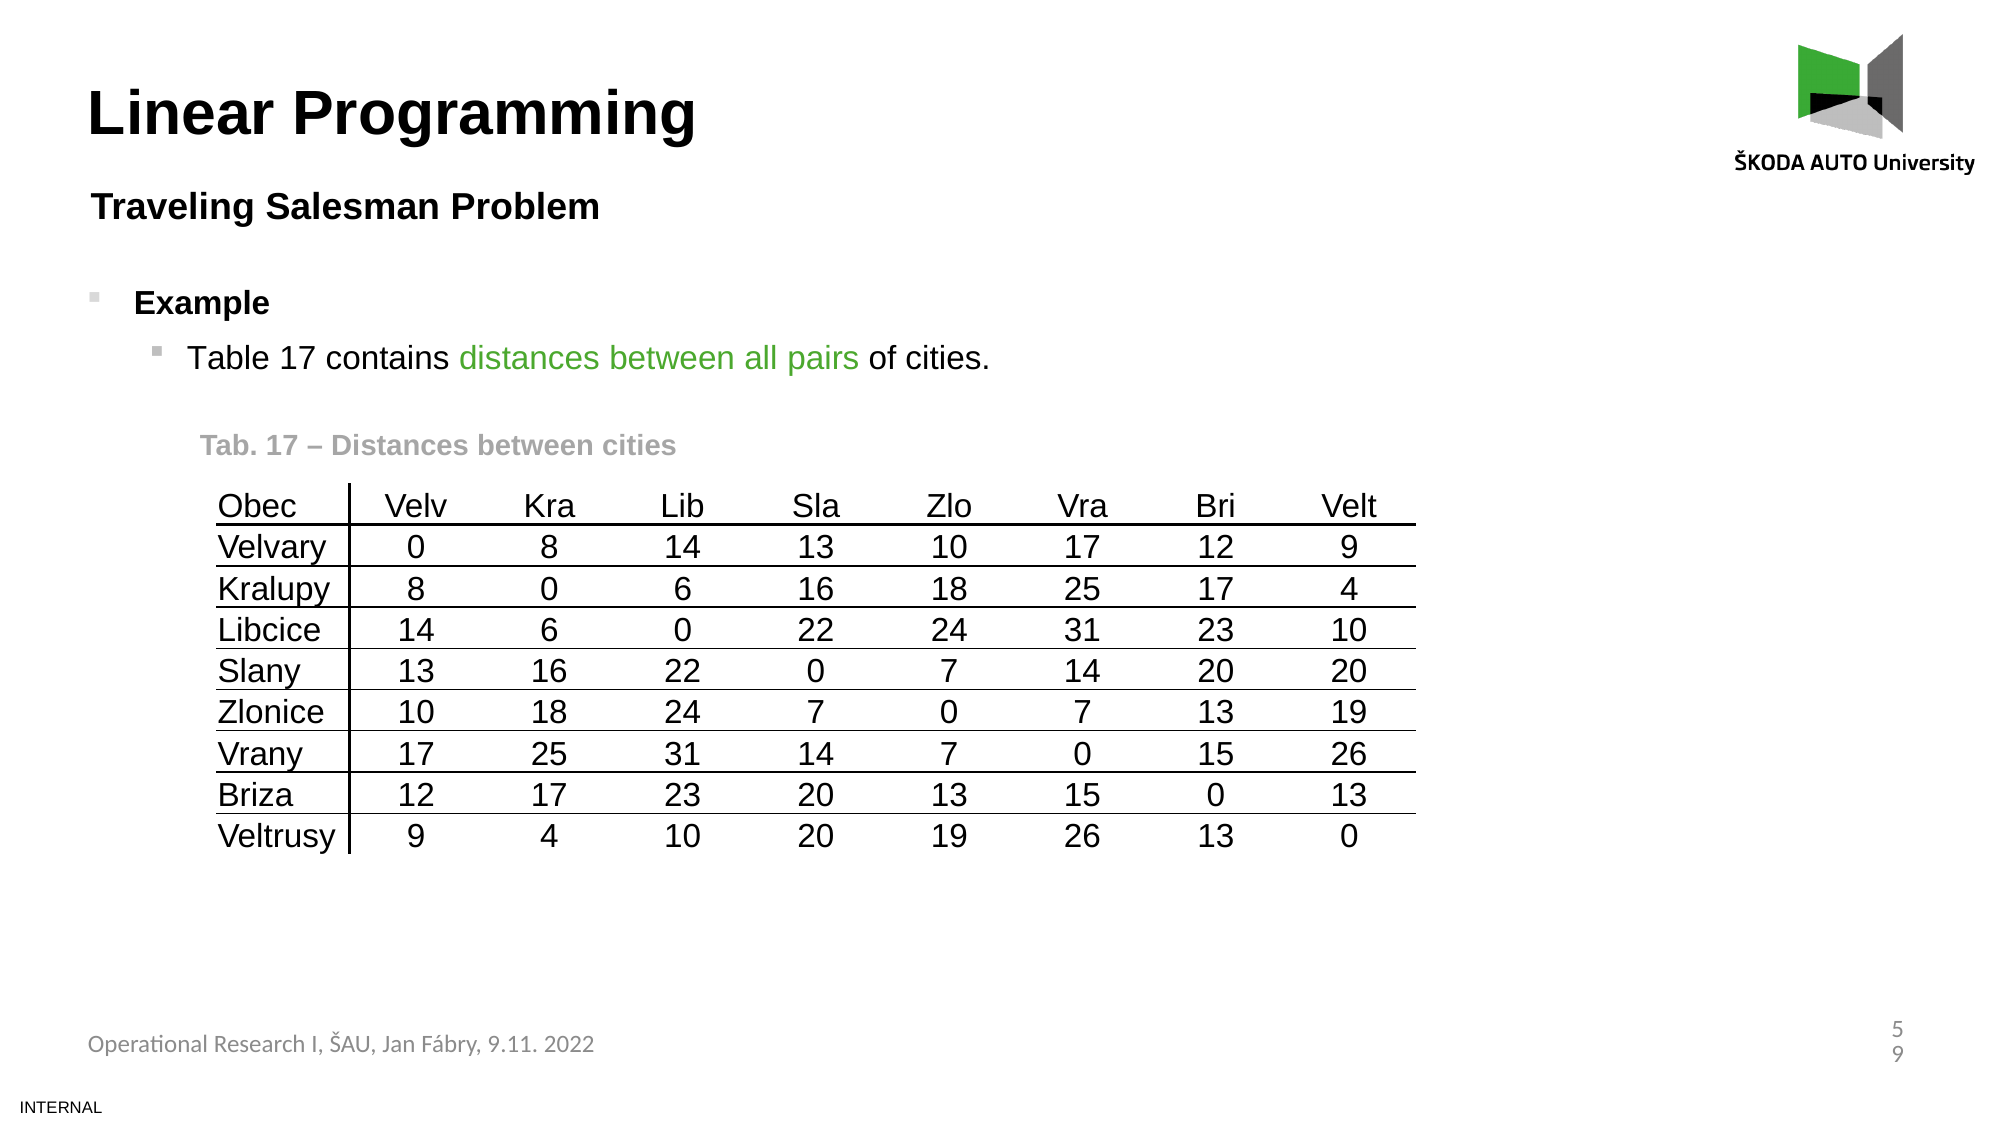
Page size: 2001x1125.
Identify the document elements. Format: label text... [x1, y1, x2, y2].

table_cell 22 [616, 649, 749, 689]
table_cell 0 [616, 608, 749, 648]
table_cell 24 [616, 690, 749, 730]
table_cell 8 [351, 567, 483, 606]
footer Operational Research I, ŠAU, Jan Fábry, 9.11. 2022 [72, 1012, 1148, 1073]
table_cell 13 [1149, 690, 1283, 730]
table_cell 14 [1016, 649, 1149, 689]
table_cell 12 [351, 773, 483, 813]
table_cell 9 [1283, 526, 1416, 565]
table_cell 6 [483, 608, 616, 648]
table_cell 10 [351, 690, 483, 730]
table_cell 31 [616, 731, 749, 771]
table_cell 15 [1149, 731, 1283, 771]
table_cell 14 [351, 608, 483, 648]
table_cell Vrany [216, 731, 348, 771]
table_cell 13 [1149, 814, 1283, 854]
table_cell 12 [1149, 526, 1283, 565]
table_cell 0 [1149, 773, 1283, 813]
table_header Obec [216, 483, 348, 523]
table_cell 17 [1016, 526, 1149, 565]
table_cell 20 [749, 814, 883, 854]
table_header Lib [616, 483, 749, 523]
table_cell 7 [1016, 690, 1149, 730]
table_cell 17 [1149, 567, 1283, 606]
table_cell Kralupy [216, 567, 348, 606]
slide_number 59 [1876, 1003, 1929, 1053]
table_cell 7 [749, 690, 883, 730]
table_cell 18 [883, 567, 1016, 606]
table_header Kra [483, 483, 616, 523]
table_cell 14 [749, 731, 883, 771]
table_cell 25 [1016, 567, 1149, 606]
table_cell 9 [351, 814, 483, 854]
table_cell 24 [883, 608, 1016, 648]
table_cell Libcice [216, 608, 348, 648]
table_cell Veltrusy [216, 814, 348, 854]
table_header Velt [1283, 483, 1416, 523]
list Linear Programming [72, 72, 1593, 158]
table_cell 0 [1283, 814, 1416, 854]
table_cell 17 [483, 773, 616, 813]
table_cell 23 [1149, 608, 1283, 648]
table_cell 16 [749, 567, 883, 606]
table_header Bri [1149, 483, 1283, 523]
table_cell 7 [883, 649, 1016, 689]
table_cell 10 [883, 526, 1016, 565]
table_cell 17 [351, 731, 483, 771]
table_cell 8 [483, 526, 616, 565]
table_cell 0 [1016, 731, 1149, 771]
table_header Velv [351, 483, 483, 523]
table_header Zlo [883, 483, 1016, 523]
table_cell 26 [1283, 731, 1416, 771]
table_cell 10 [1283, 608, 1416, 648]
list Traveling Salesman Problem [75, 174, 1592, 236]
table_cell 13 [883, 773, 1016, 813]
table_cell 20 [1149, 649, 1283, 689]
table_cell Velvary [216, 526, 348, 565]
table_cell 0 [883, 690, 1016, 730]
table_cell 0 [351, 526, 483, 565]
table_cell 13 [351, 649, 483, 689]
picture [1735, 34, 1975, 175]
table_cell 20 [1283, 649, 1416, 689]
table_cell 22 [749, 608, 883, 648]
table_cell 25 [483, 731, 616, 771]
table_cell 26 [1016, 814, 1149, 854]
table_header Vra [1016, 483, 1149, 523]
table_cell 19 [1283, 690, 1416, 730]
table_cell 13 [1283, 773, 1416, 813]
table_cell 19 [883, 814, 1016, 854]
table_cell 14 [616, 526, 749, 565]
text_box Tab. 17 – Distances between cities [184, 423, 693, 470]
table_cell 16 [483, 649, 616, 689]
table_cell 31 [1016, 608, 1149, 648]
table_cell Briza [216, 773, 348, 813]
table_header Sla [749, 483, 883, 523]
table_cell 7 [883, 731, 1016, 771]
table_cell 10 [616, 814, 749, 854]
table_cell 0 [483, 567, 616, 606]
table_cell 20 [749, 773, 883, 813]
table_cell 13 [749, 526, 883, 565]
table_cell 4 [483, 814, 616, 854]
table_cell 15 [1016, 773, 1149, 813]
list Example Table 17 contains distances between all pairs of cities. [71, 270, 1957, 890]
table_cell 4 [1283, 567, 1416, 606]
table_cell Slany [216, 649, 348, 689]
table_cell 0 [749, 649, 883, 689]
table_cell 6 [616, 567, 749, 606]
table_cell Zlonice [216, 690, 348, 730]
table_cell 18 [483, 690, 616, 730]
table_cell 23 [616, 773, 749, 813]
